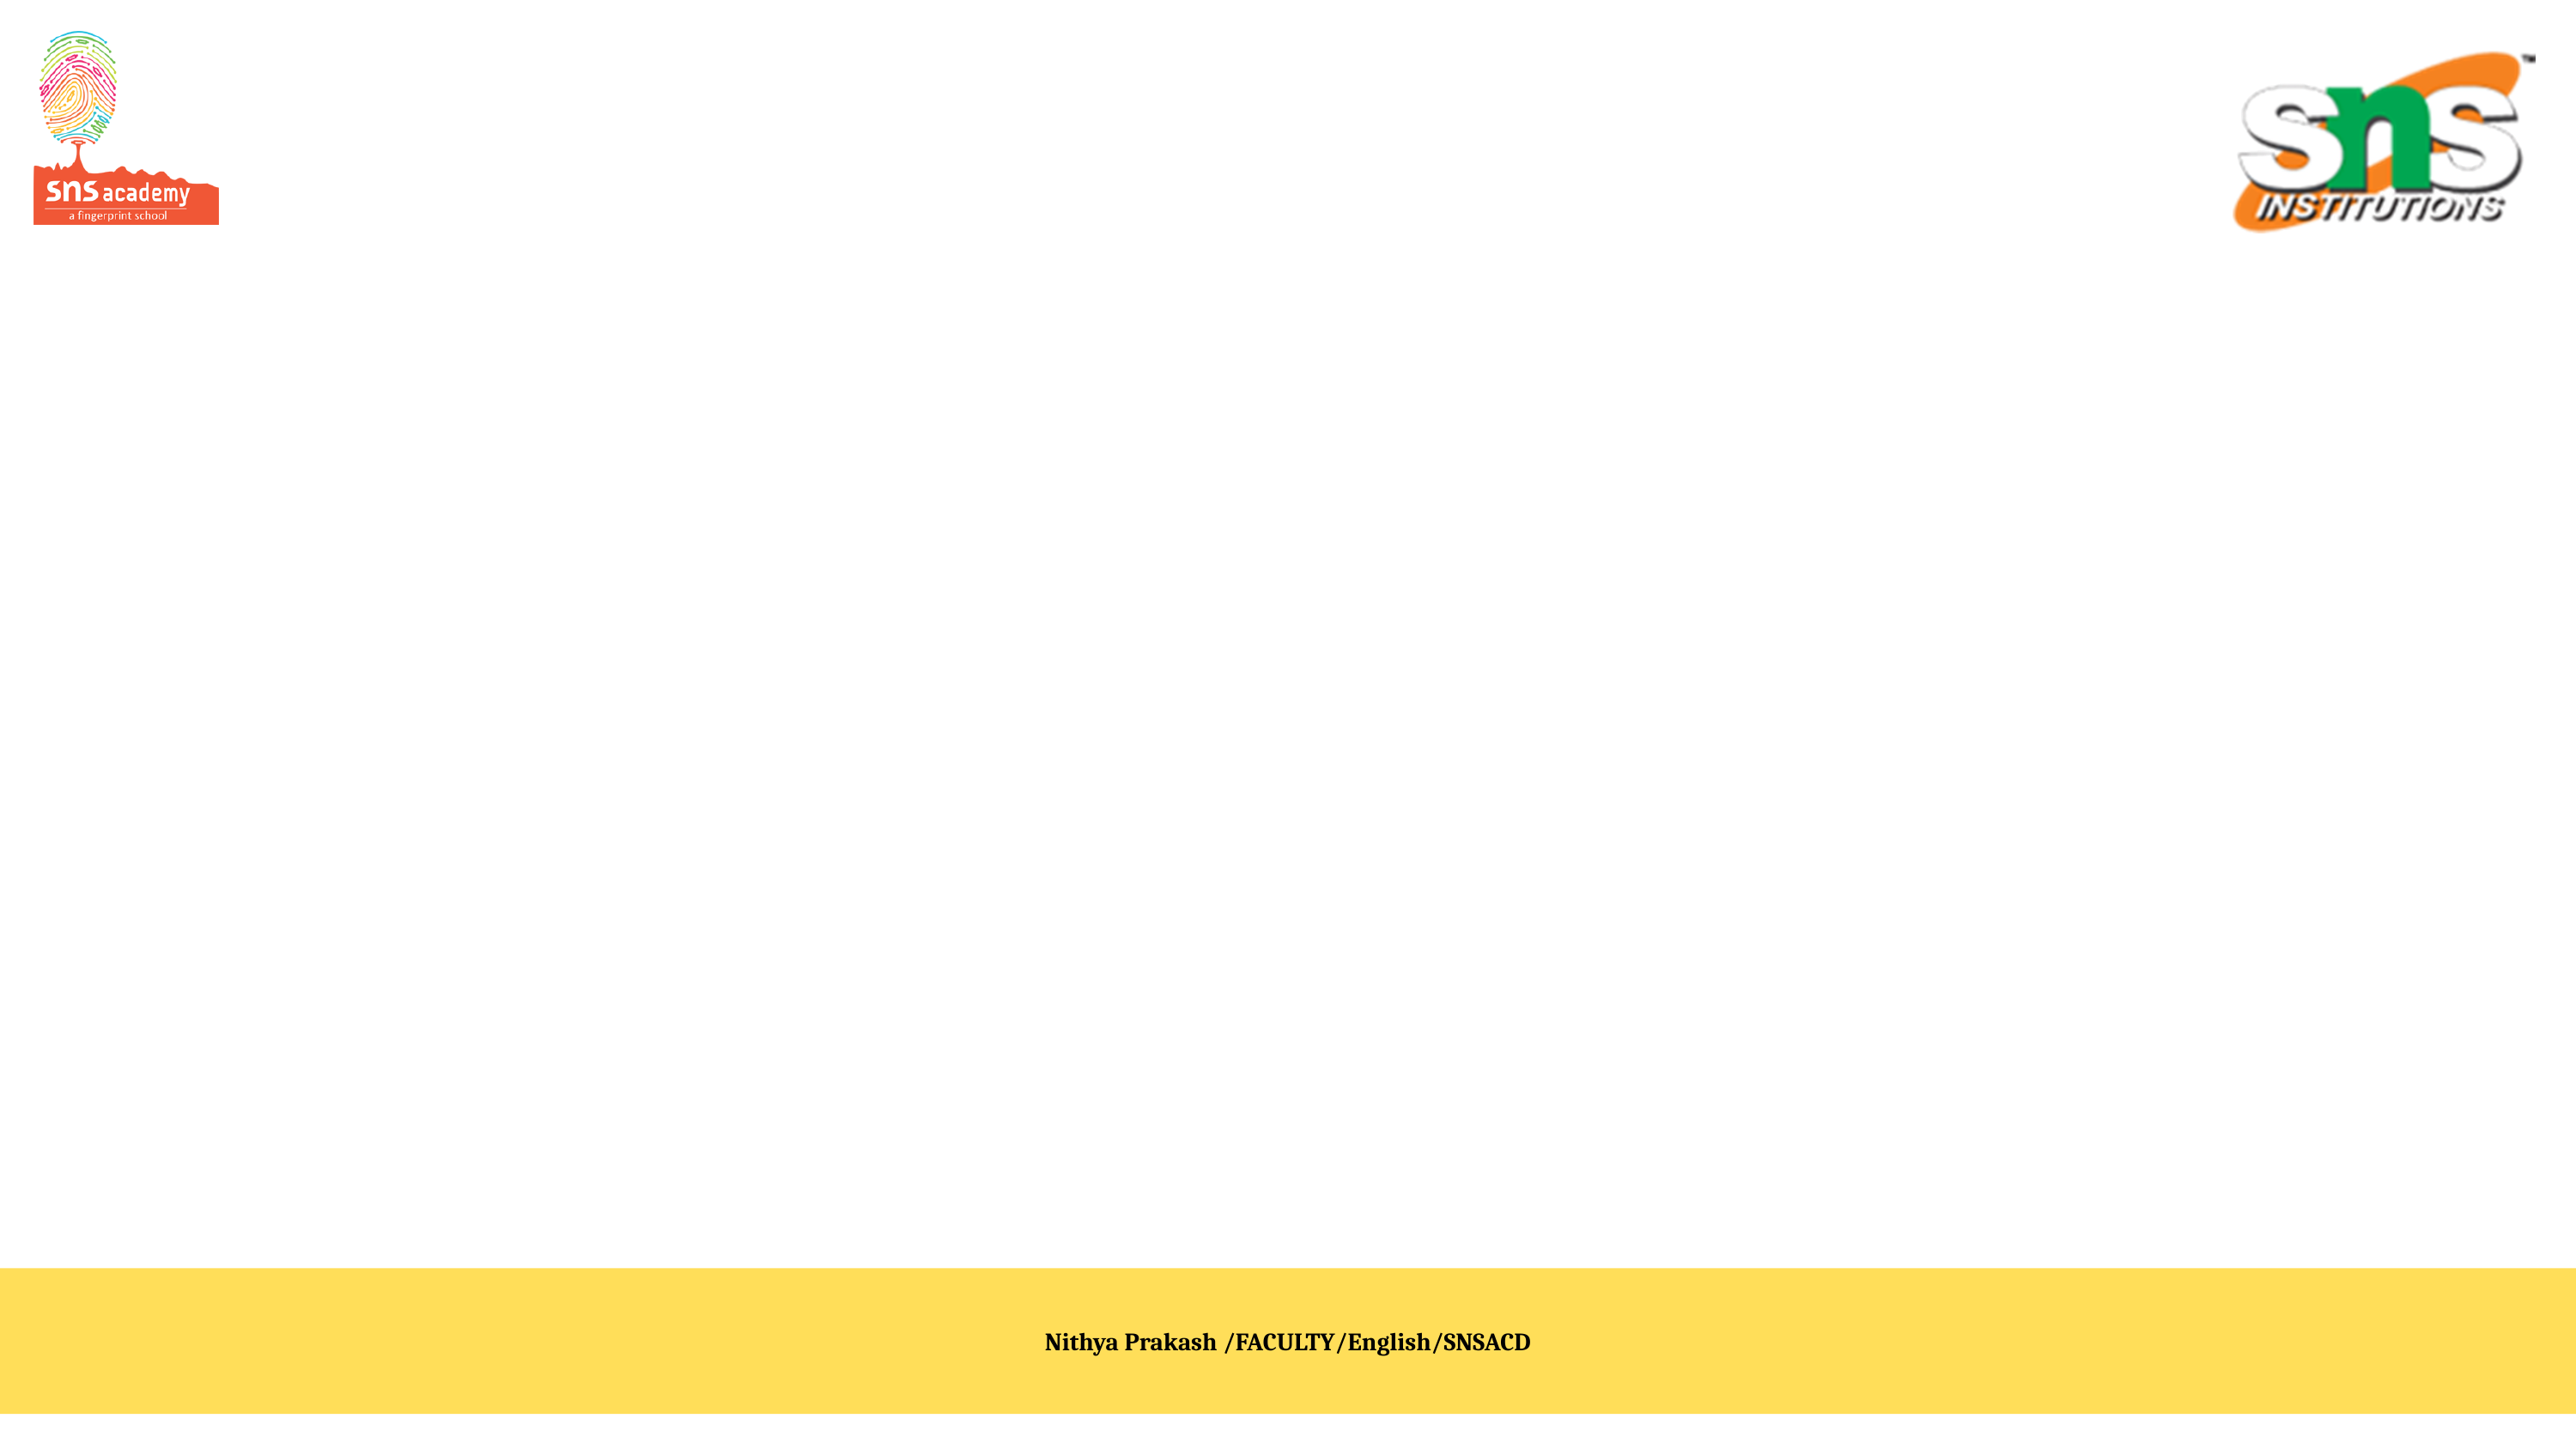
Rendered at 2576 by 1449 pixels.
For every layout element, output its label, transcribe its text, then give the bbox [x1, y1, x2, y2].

picture [2233, 50, 2536, 233]
text_box Nithya Prakash /FACULTY/English/SNSACD [643, 1319, 1932, 1362]
text_box [0, 1268, 2576, 1415]
picture [33, 31, 219, 225]
